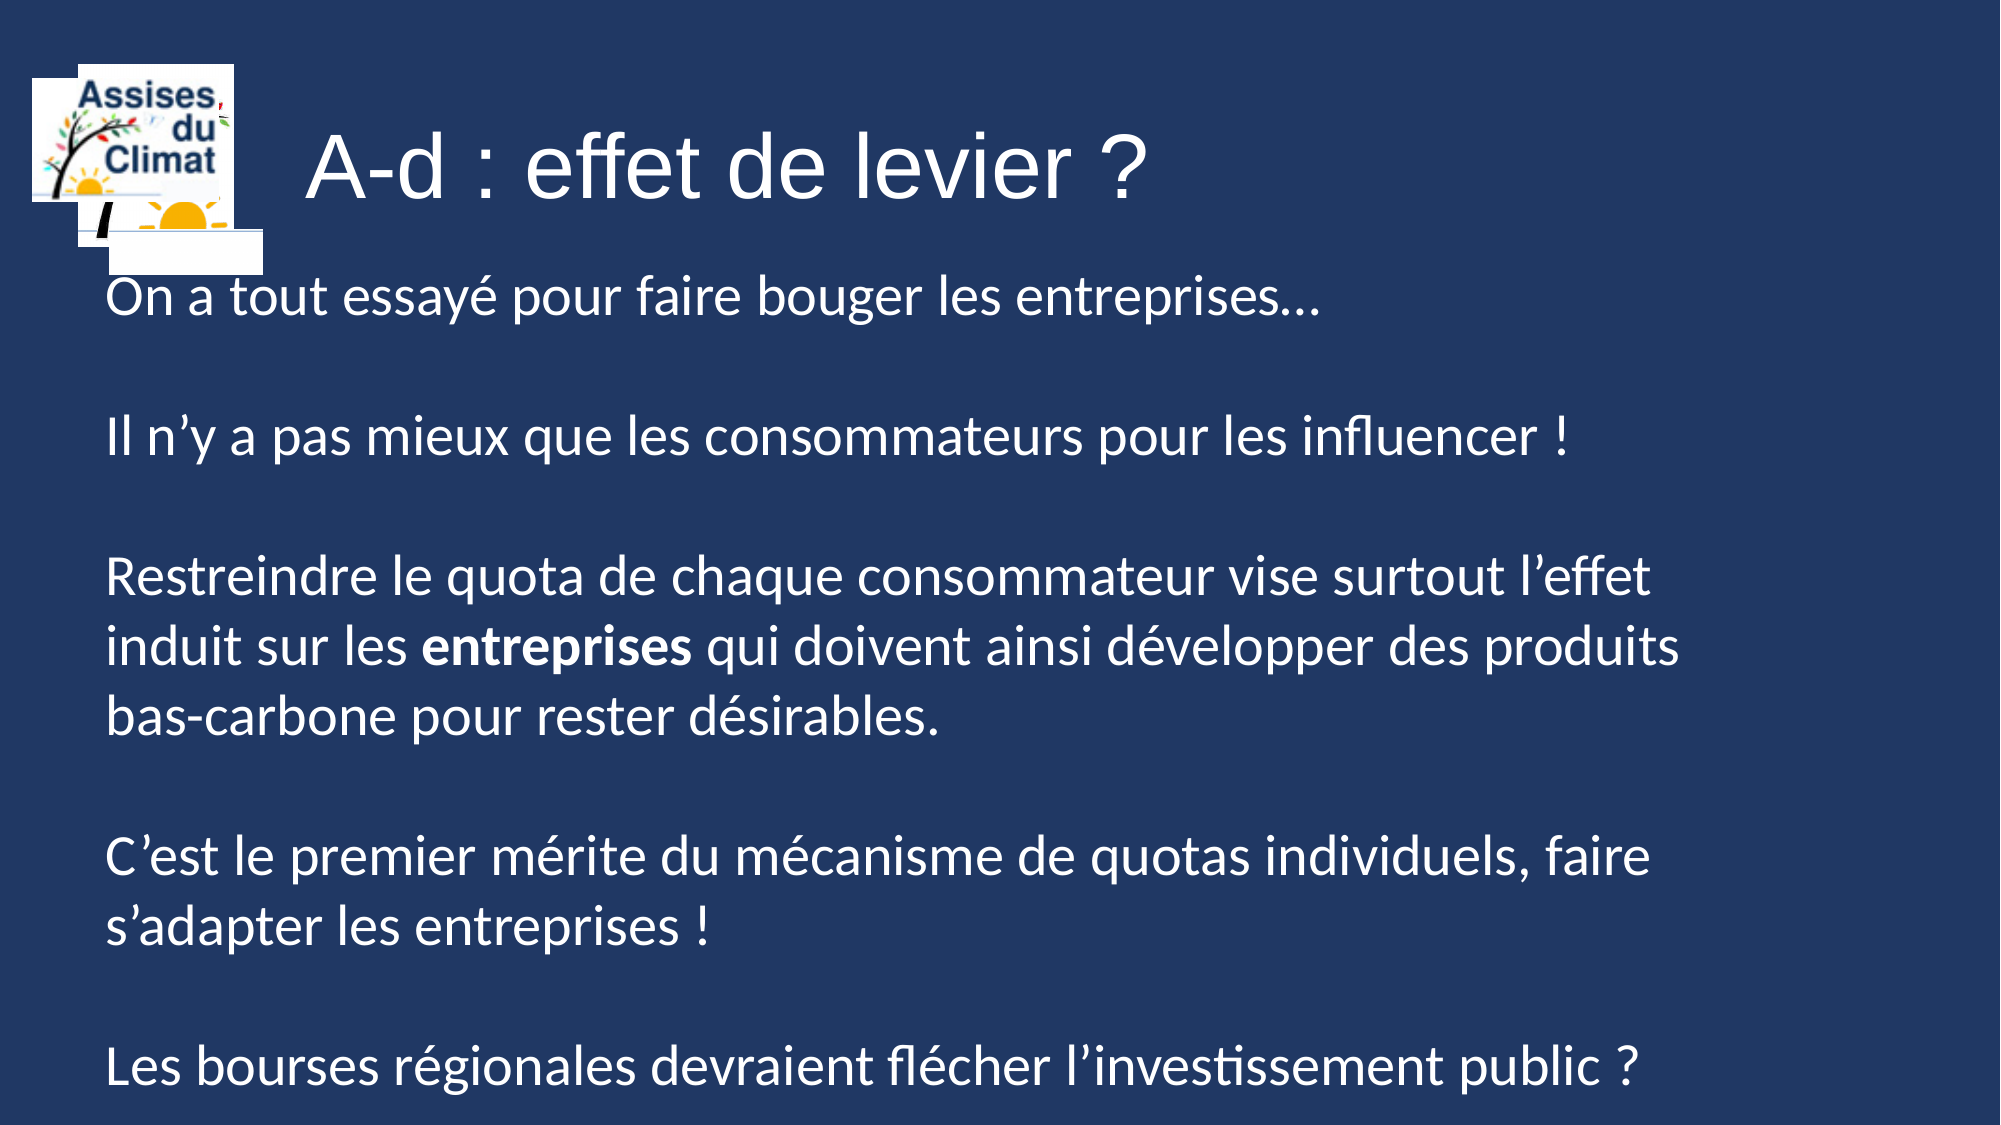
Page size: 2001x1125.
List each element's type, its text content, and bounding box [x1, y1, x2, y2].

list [32, 78, 219, 202]
picture [78, 64, 265, 249]
text_box On a tout essayé pour faire bouger les entreprises… Il n’y a pas mieux que les consommateurs pour les influencer ! Restreindre le quota de chaque consommateur vise surtout l’effet induit sur les entreprises qui doivent ainsi développer des produits bas-carbone pour rester désirables. C’est le premier mérite du mécanisme de quotas individuels, faire s’adapter les entreprises ! Les bourses régionales devraient flécher l’investissement public ? [90, 249, 1699, 1105]
title A-d : effet de levier ? [290, 59, 1943, 278]
